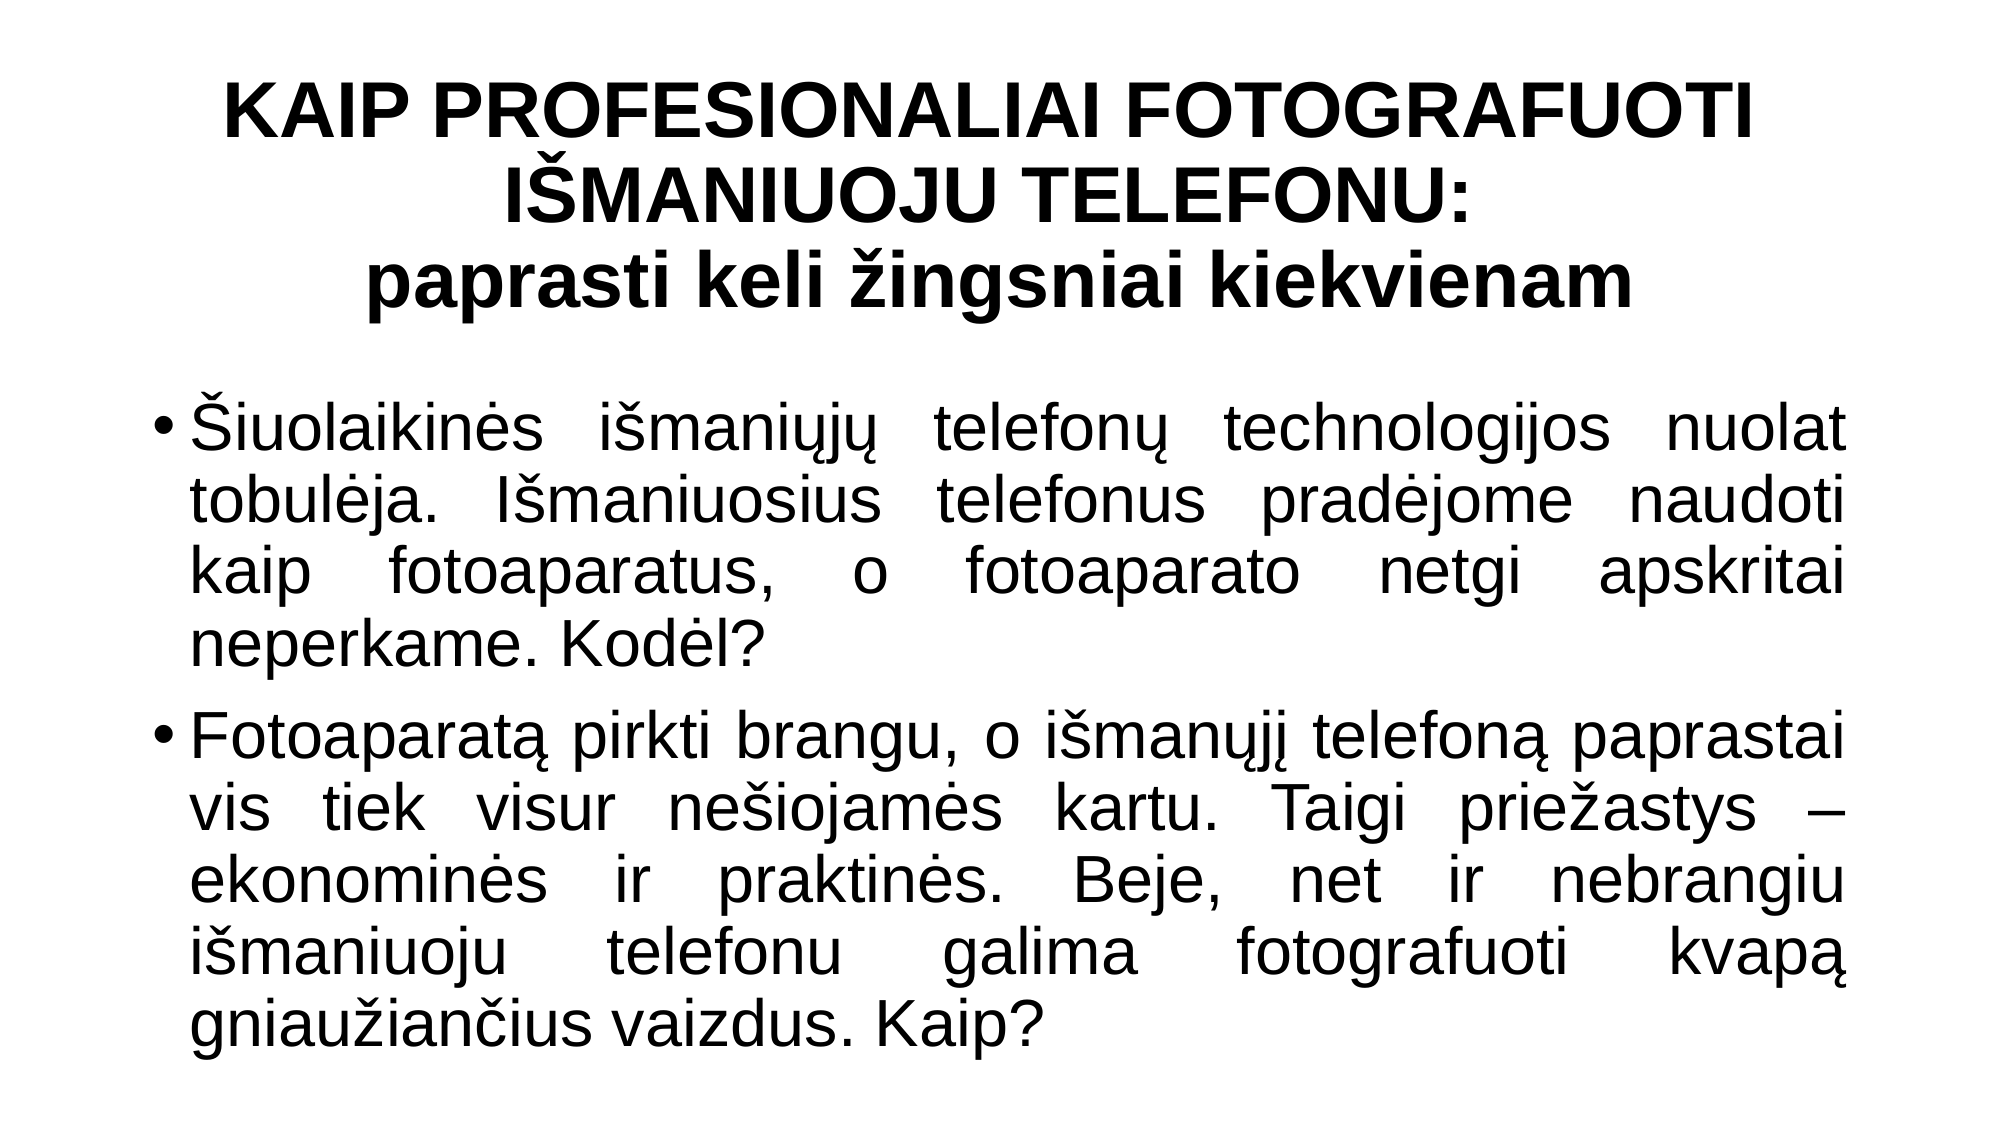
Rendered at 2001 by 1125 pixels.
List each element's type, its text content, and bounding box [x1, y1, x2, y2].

list Šiuolaikinės išmaniųjų telefonų technologijos nuolat tobulėja. Išmaniuosius telefonus pradėjome naudoti kaip fotoaparatus, o fotoaparato netgi apskritai neperkame. Kodėl? Fotoaparatą pirkti brangu, o išmanųjį telefoną paprastai vis tiek visur nešiojamės kartu. Taigi priežastys – ekonominės ir praktinės. Beje, net ir nebrangiu išmaniuoju telefonu galima fotografuoti kvapą gniaužiančius vaizdus. Kaip? [137, 385, 1863, 1062]
title KAIP PROFESIONALIAI FOTOGRAFUOTI IŠMANIUOJU TELEFONU: paprasti keli žingsniai kiekvienam [137, 59, 1863, 385]
